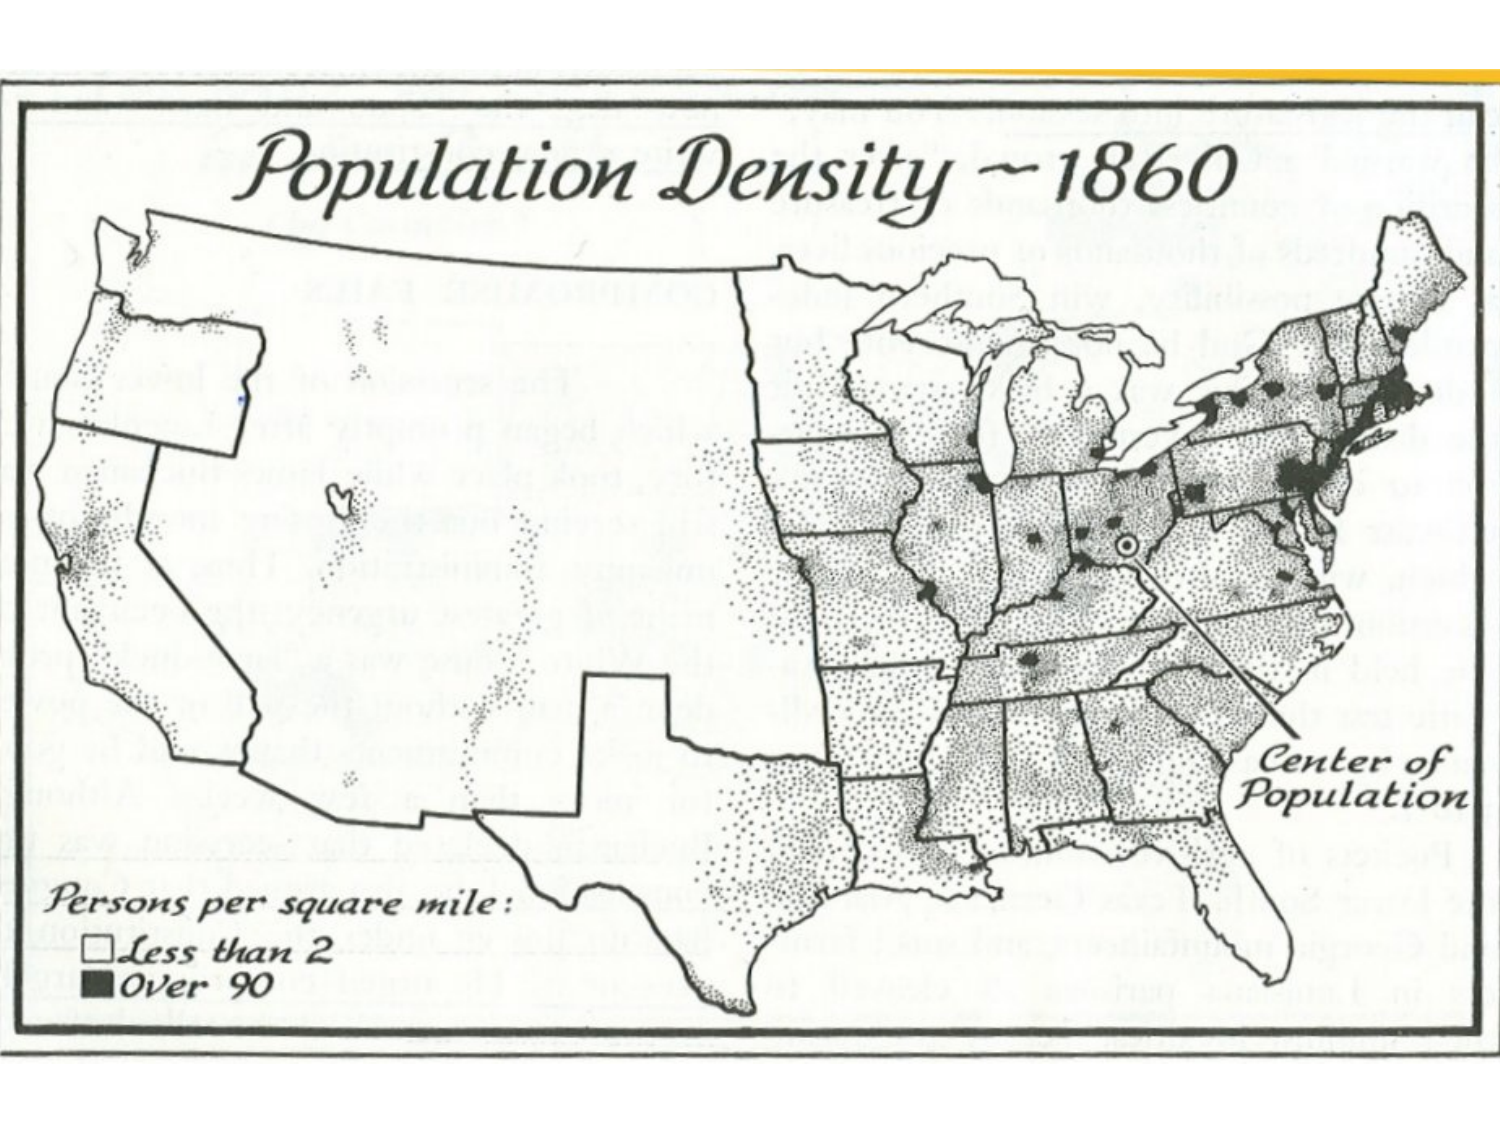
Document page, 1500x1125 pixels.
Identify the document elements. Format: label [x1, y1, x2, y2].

picture [0, 68, 1500, 1065]
